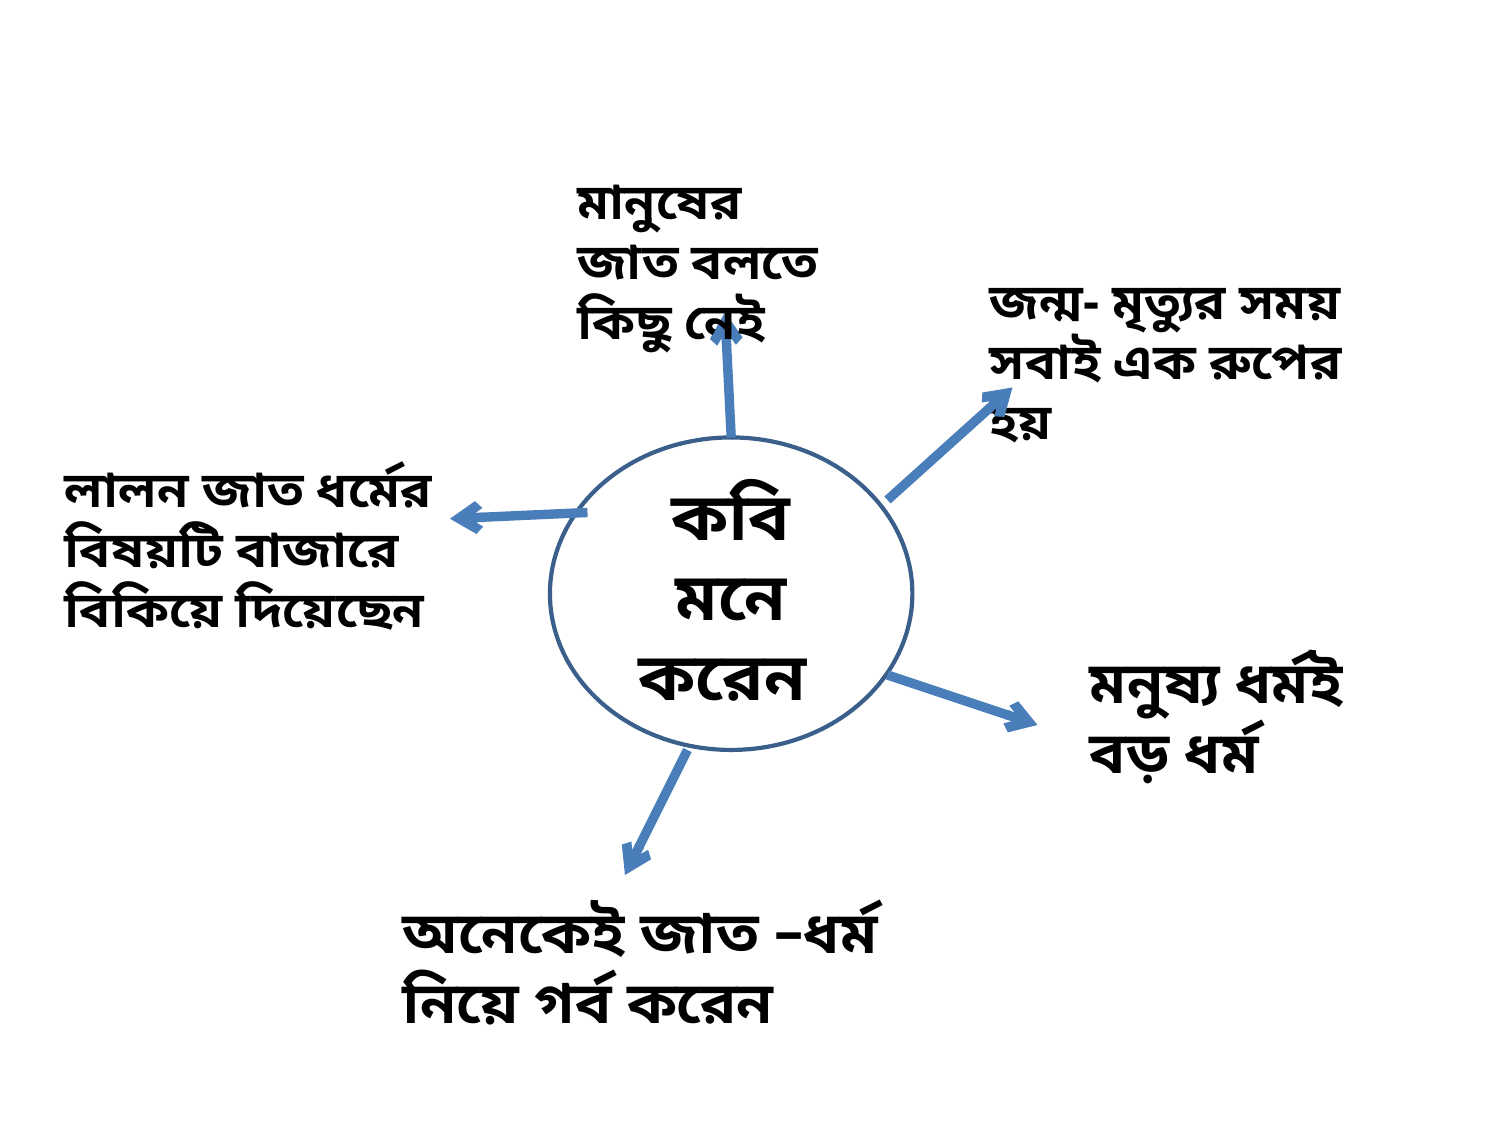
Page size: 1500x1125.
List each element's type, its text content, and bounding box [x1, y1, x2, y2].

text_box জন্ম- মৃত্যুর সময় সবাই এক রুপের হয় [974, 262, 1413, 458]
text_box মনুষ্য ধর্মই বড় ধর্ম [1074, 637, 1413, 793]
text_box লালন জাত ধর্মের বিষয়টি বাজারে বিকিয়ে দিয়েছেন [50, 449, 475, 645]
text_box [449, 512, 588, 519]
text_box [887, 387, 1013, 501]
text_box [593, 780, 719, 844]
text_box অনেকেই জাত –ধর্ম নিয়ে গর্ব করেন [387, 887, 963, 1043]
text_box কবি মনে করেন [547, 435, 915, 753]
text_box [665, 371, 791, 379]
text_box মানুষের জাত বলতে কিছু নেই [562, 162, 838, 358]
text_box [887, 674, 1038, 726]
